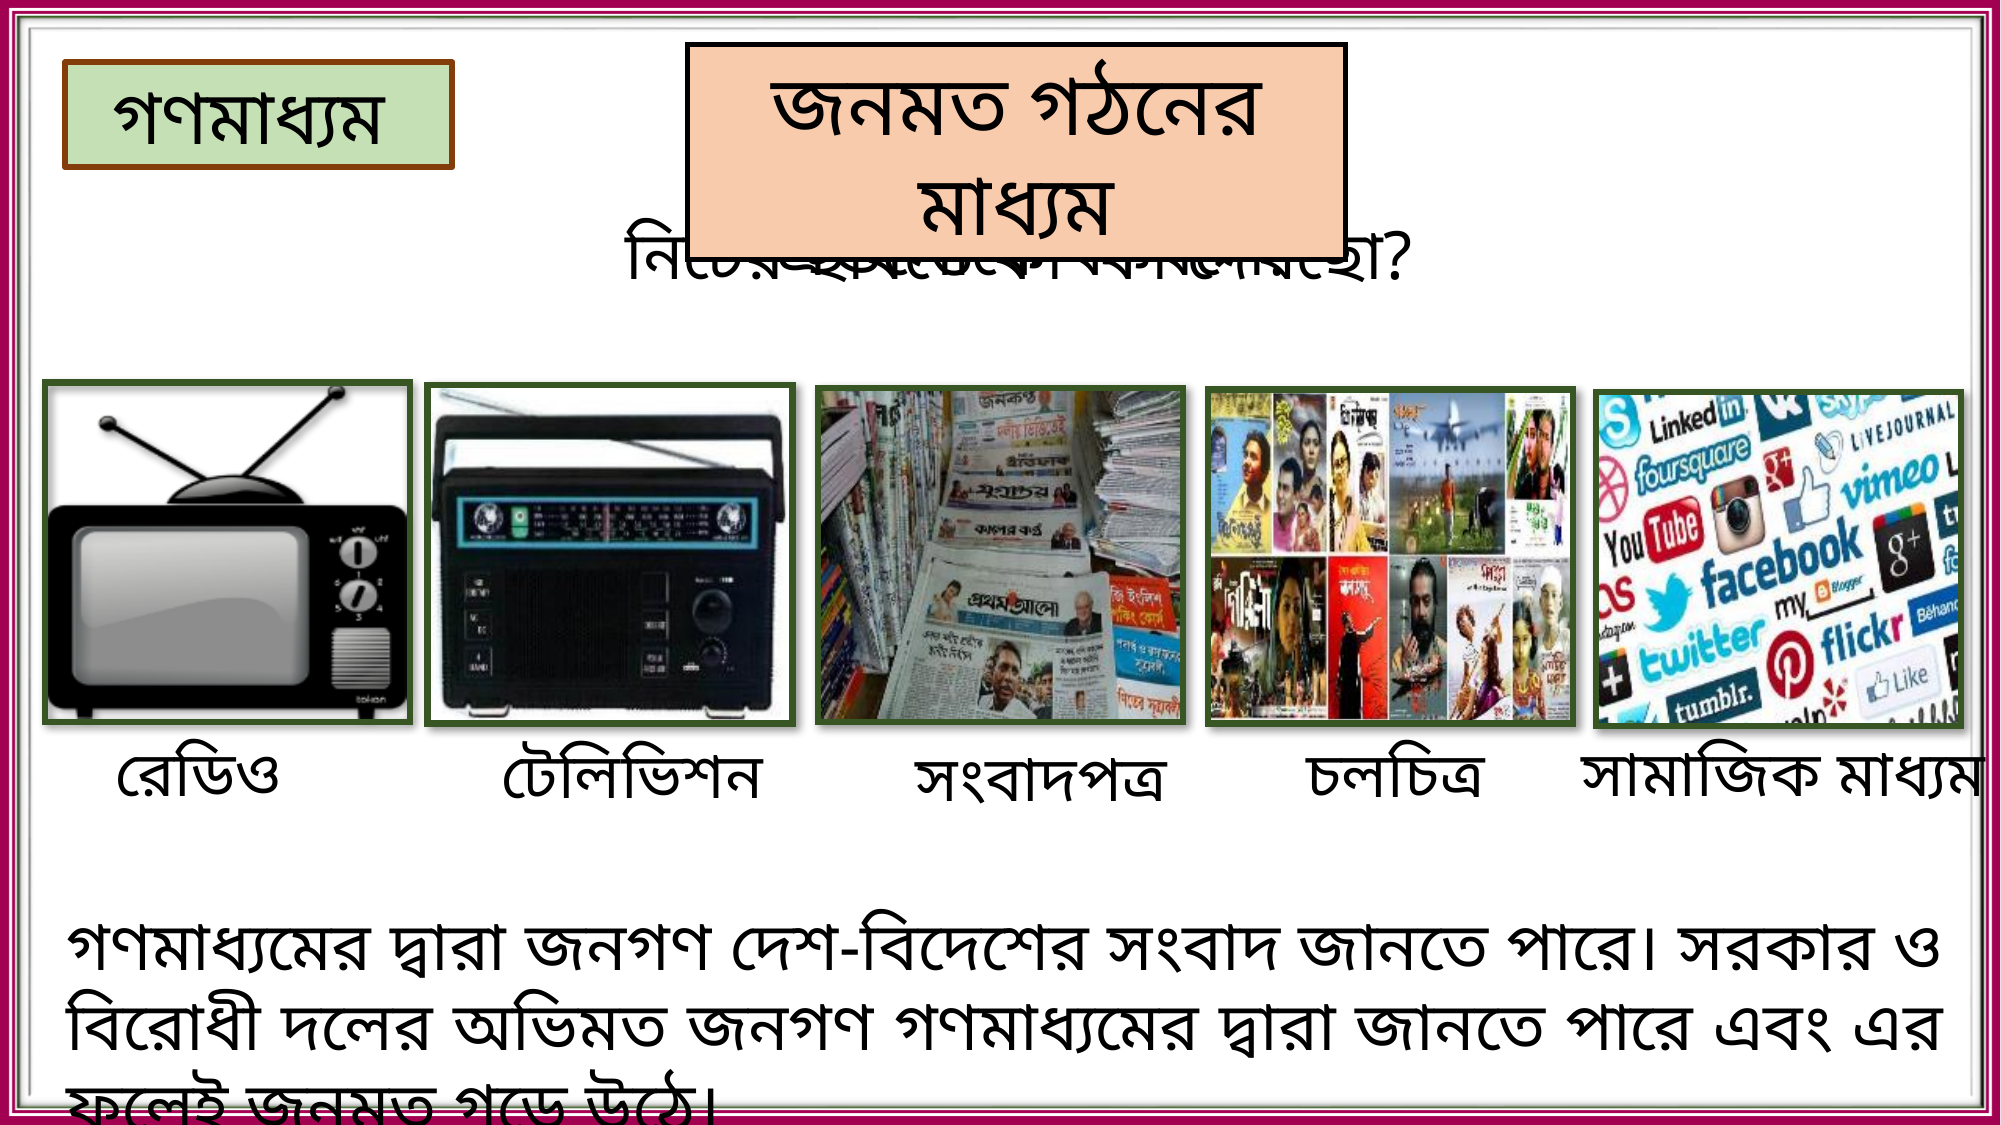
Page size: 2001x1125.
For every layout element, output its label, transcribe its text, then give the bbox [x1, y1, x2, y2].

text_box টেলিভিশন [486, 728, 778, 818]
text_box সংবাদপত্র [900, 731, 1182, 822]
text_box গণমাধ্যমের দ্বারা জনগণ দেশ-বিদেশের সংবাদ জানতে পারে। সরকার ও বিরোধী দলের অভিমত জনগণ গণমাধ্যমের দ্বারা জানতে পারে এবং এর ফলেই জনমত গড়ে উঠে। [51, 896, 1958, 1125]
text_box গণমাধ্যম [64, 62, 453, 168]
text_box চলচিত্র [1291, 727, 1500, 818]
text_box নিচের ছবিতে কী কী দেখছো? [611, 205, 1428, 300]
text_box জনমত গঠনের মাধ্যম [686, 43, 1347, 261]
text_box রেডিও [100, 727, 297, 817]
text_box সামাজিক মাধ্যম [1566, 726, 2000, 817]
picture [0, 0, 2001, 1125]
text_box এগুলোকে কী বলে? [761, 261, 1310, 297]
